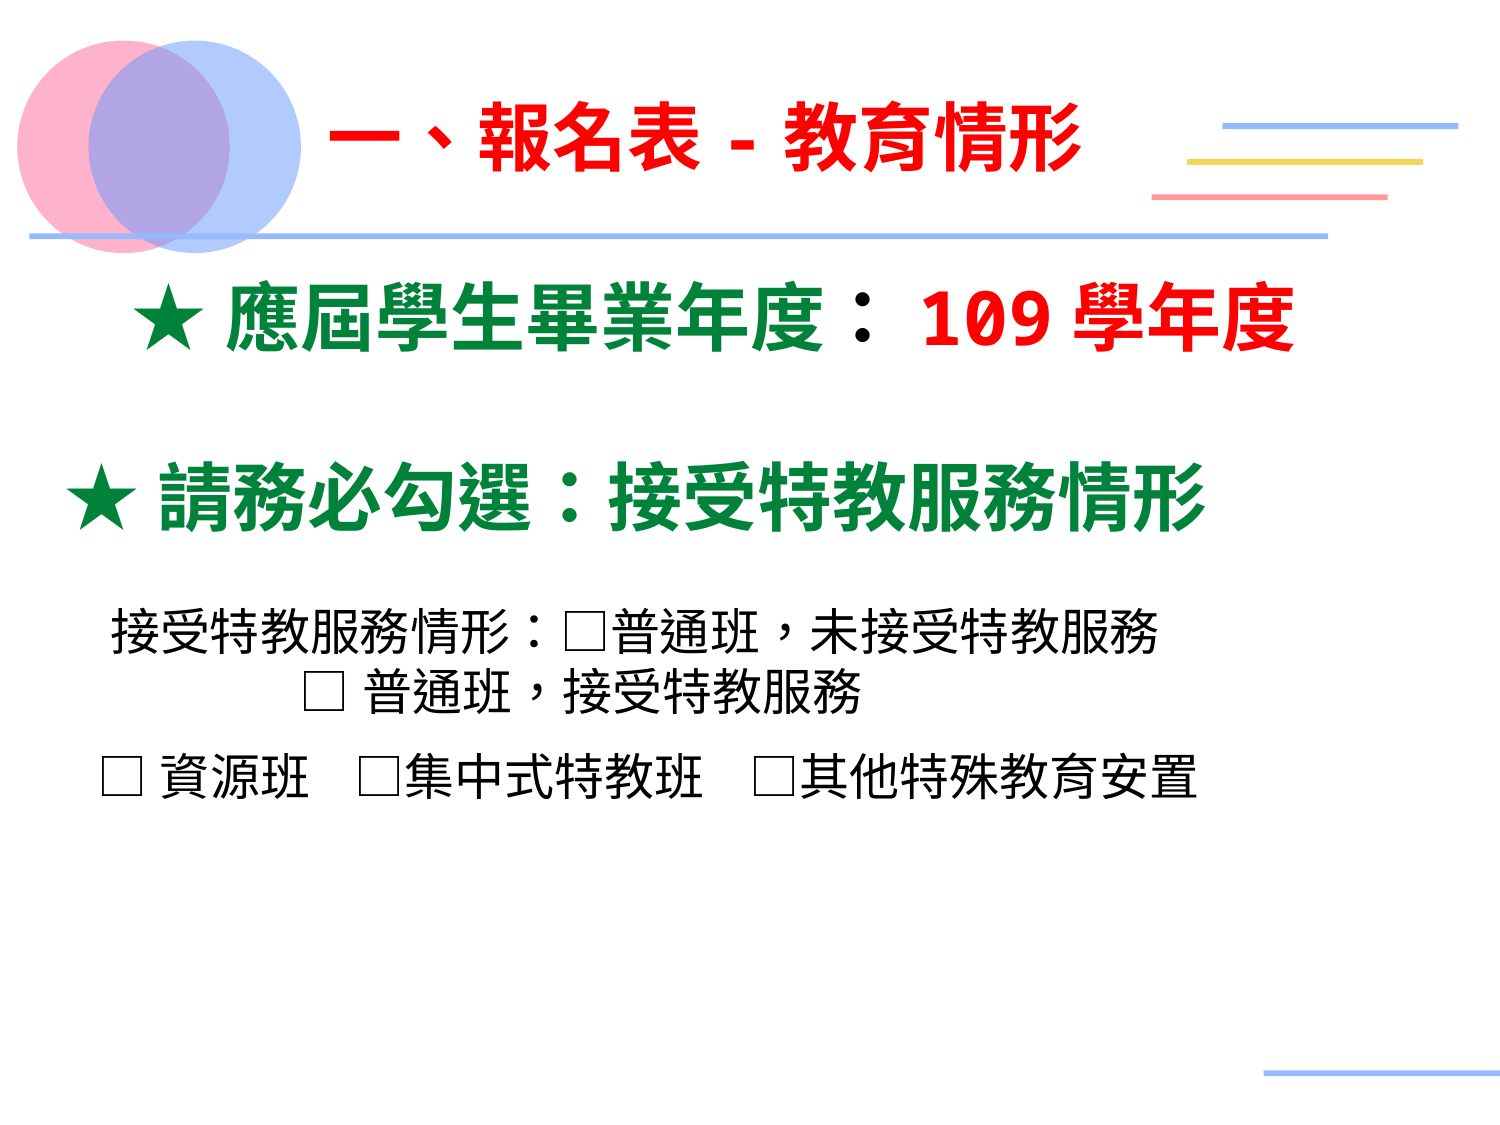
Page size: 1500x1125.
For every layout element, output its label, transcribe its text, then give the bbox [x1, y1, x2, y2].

text_box 一、報名表-教育情形 ★應屆學生畢業年度：109學年度 ★請務必勾選：接受特教服務情形 接受特教服務情形：□普通班，未接受特教服務 □普通班，接受特教服務 □資源班 □集中式特教班 □其他特殊教育安置 [49, 82, 1362, 764]
